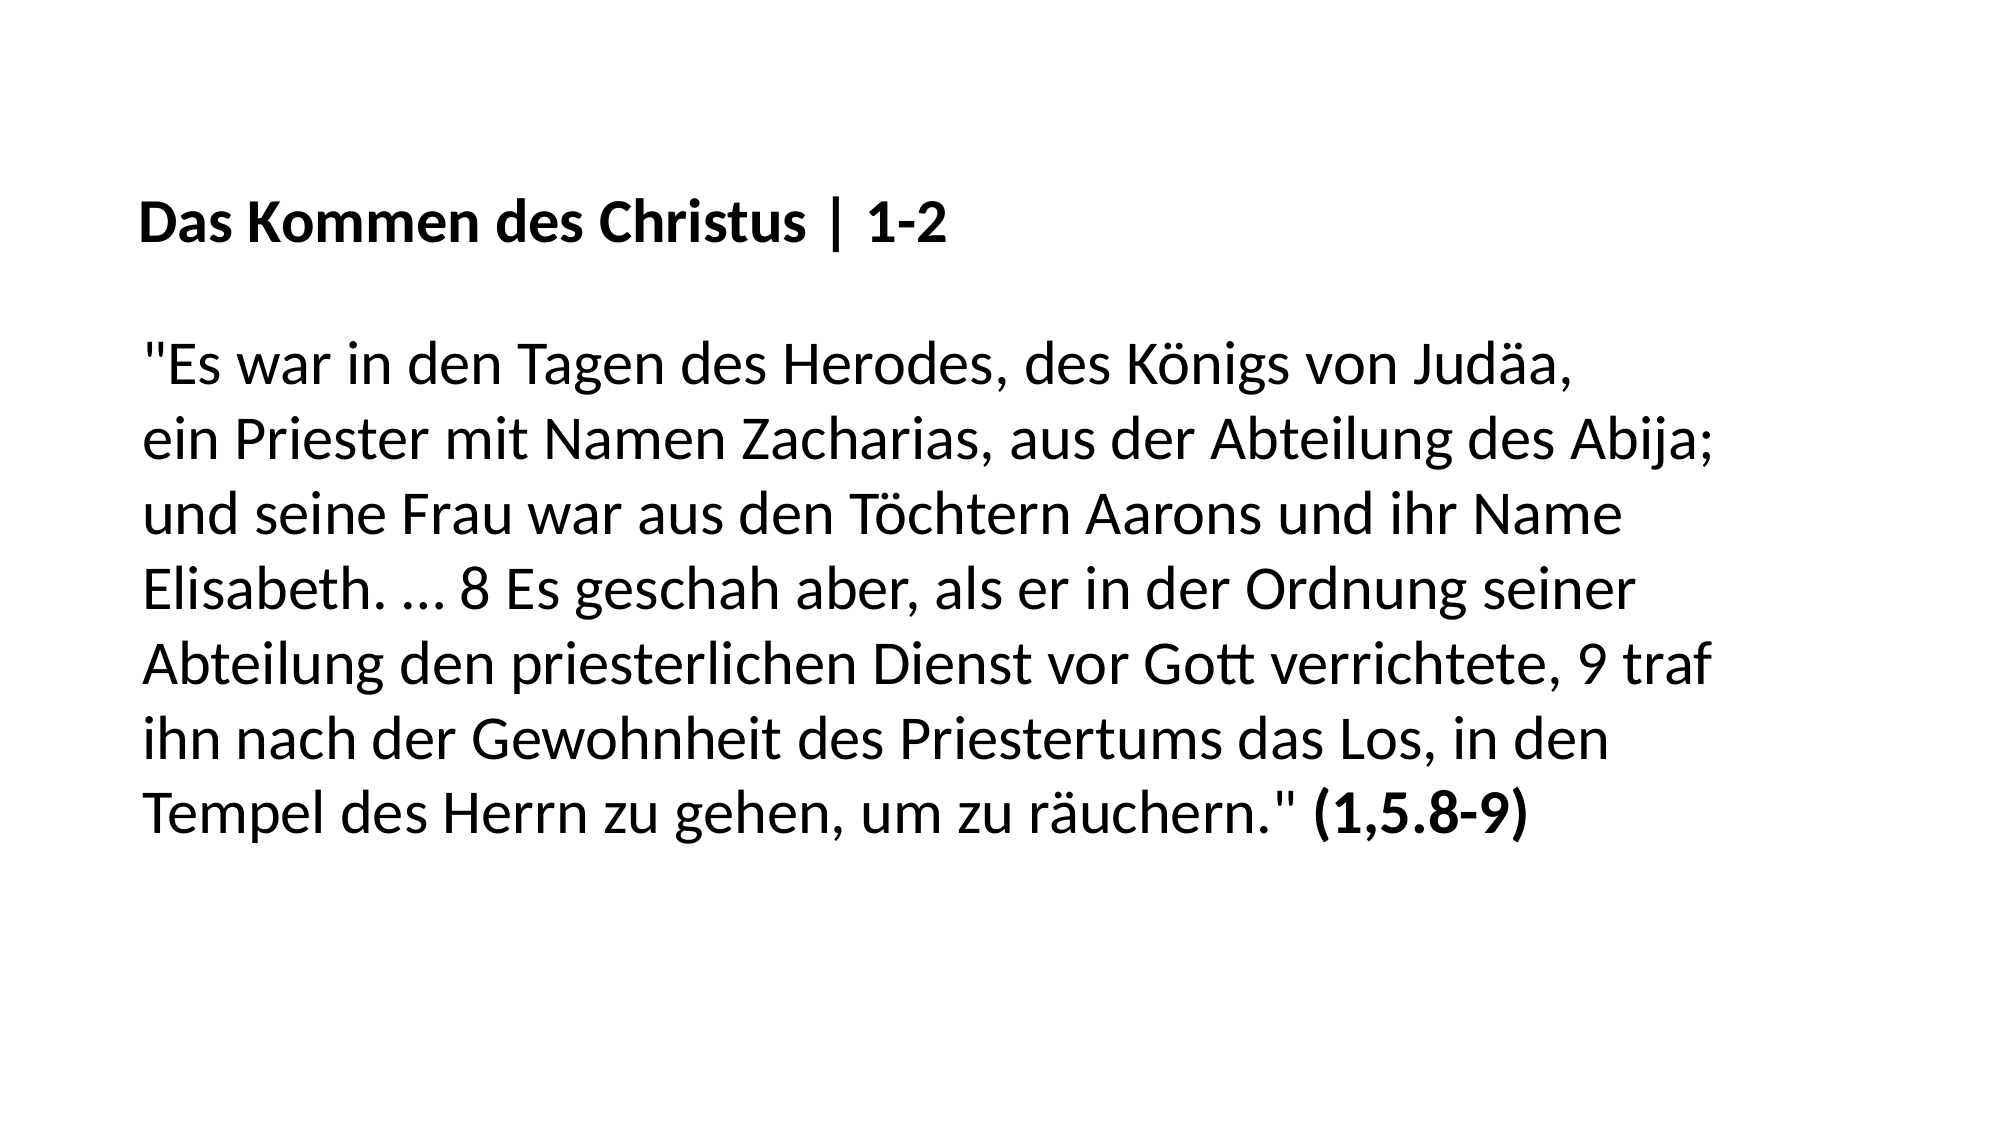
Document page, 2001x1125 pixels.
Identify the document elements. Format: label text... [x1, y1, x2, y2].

text_box "Es war in den Tagen des Herodes, des Königs von Judäa, ein Priester mit Namen Zacharias, aus der Abteilung des Abija; und seine Frau war aus den Töchtern Aarons und ihr Name Elisabeth. … 8 Es geschah aber, als er in der Ordnung seiner Abteilung den priesterlichen Dienst vor Gott verrichtete, 9 traf ihn nach der Gewohnheit des Priestertums das Los, in den Tempel des Herrn zu gehen, um zu räuchern." (1,5.8-9) [127, 314, 1747, 854]
text_box Das Kommen des Christus | 1-2 [123, 172, 965, 262]
